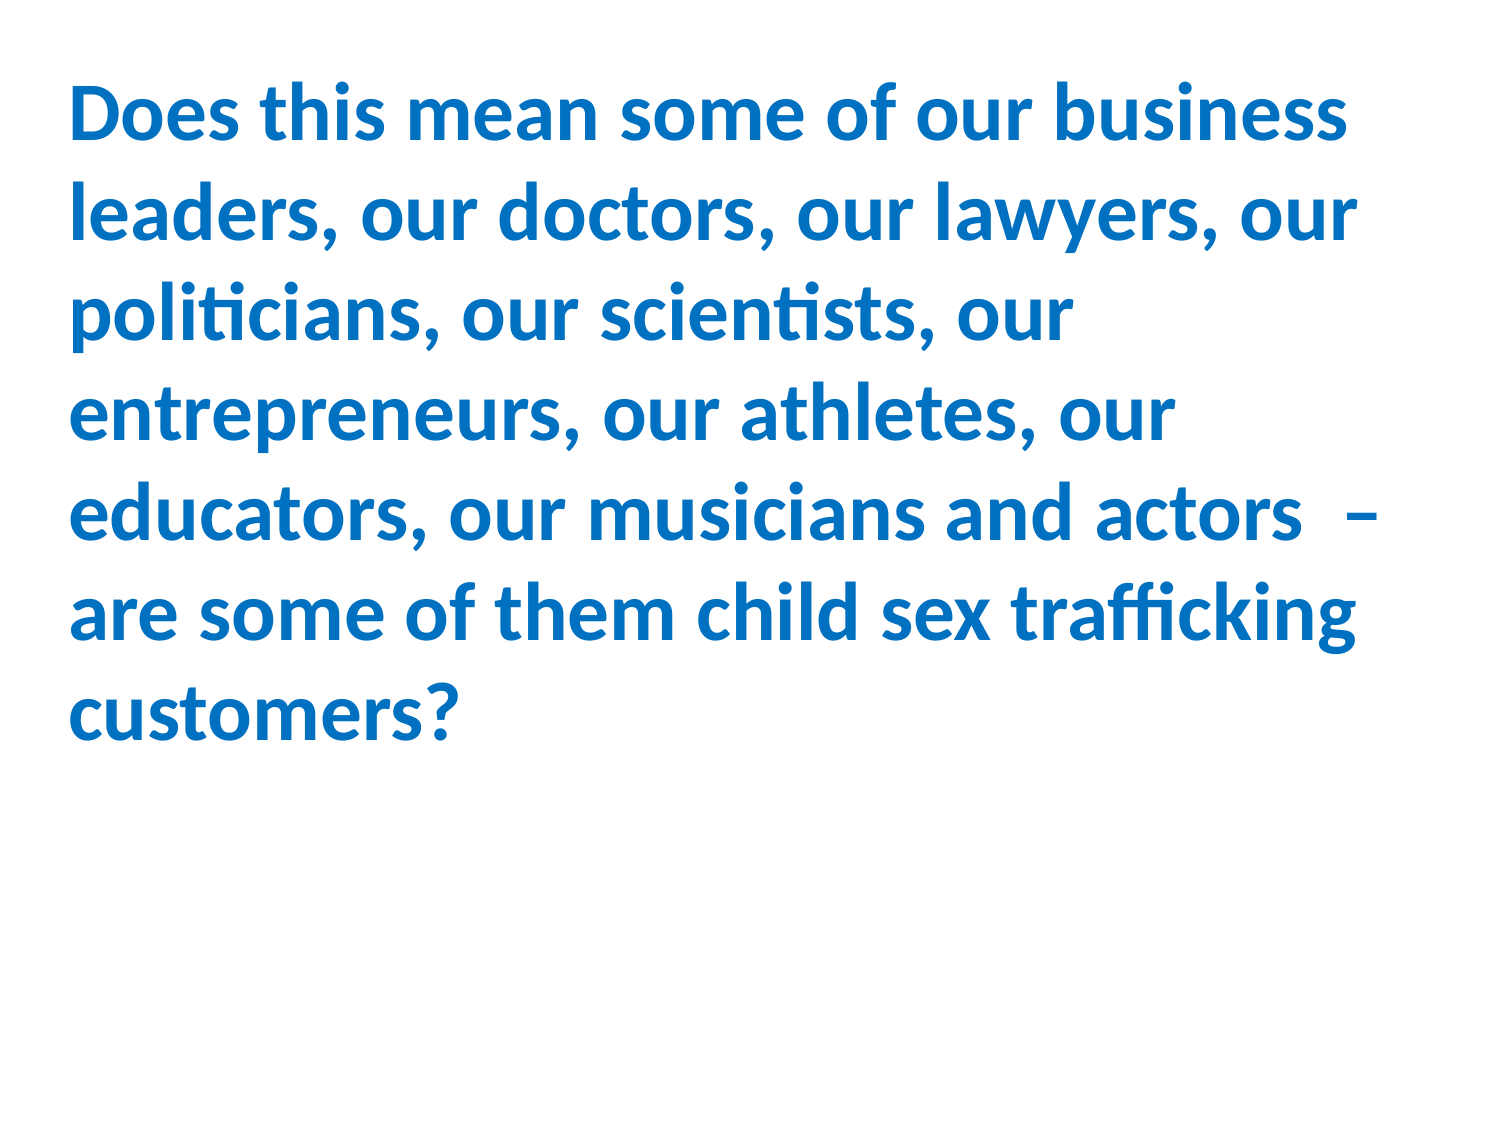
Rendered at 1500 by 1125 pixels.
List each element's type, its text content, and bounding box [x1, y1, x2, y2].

text_box Does this mean some of our business leaders, our doctors, our lawyers, our politicians, our scientists, our entrepreneurs, our athletes, our educators, our musicians and actors – are some of them child sex trafficking customers? [53, 50, 1475, 765]
